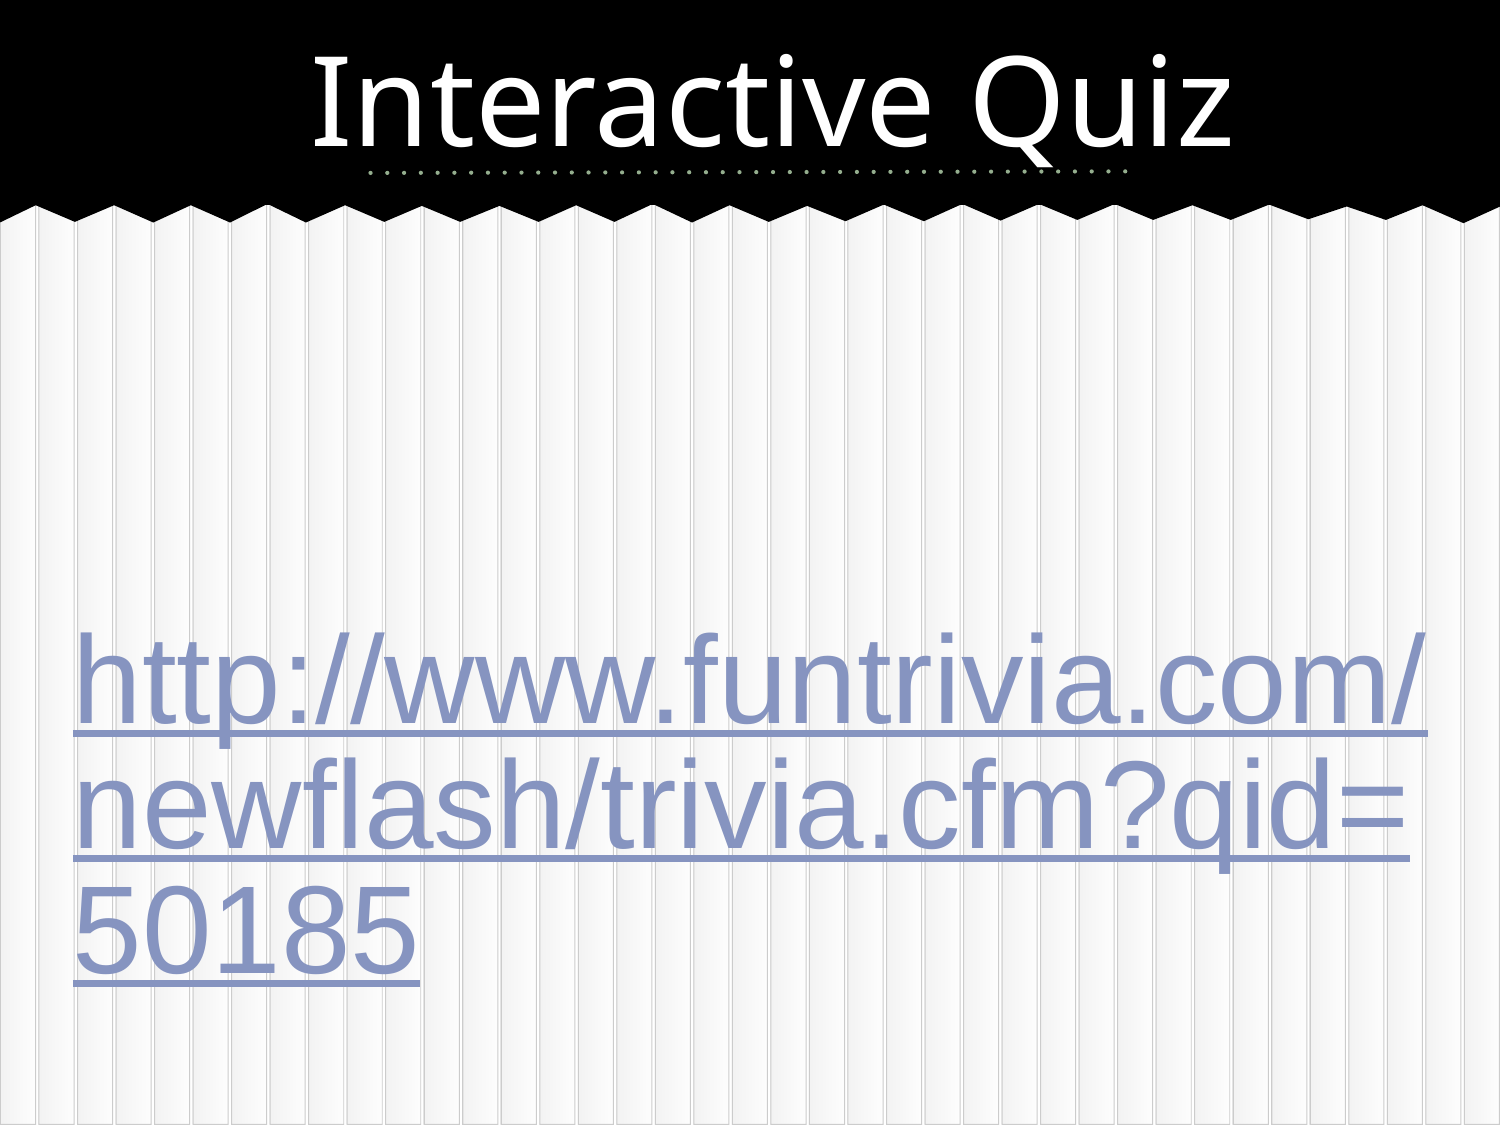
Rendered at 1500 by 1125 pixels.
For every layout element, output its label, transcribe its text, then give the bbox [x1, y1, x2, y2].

title Interactive Quiz [75, 2, 1425, 191]
text_box http://www.funtrivia.com/newflash/trivia.cfm?qid=50185 [57, 289, 1454, 1057]
